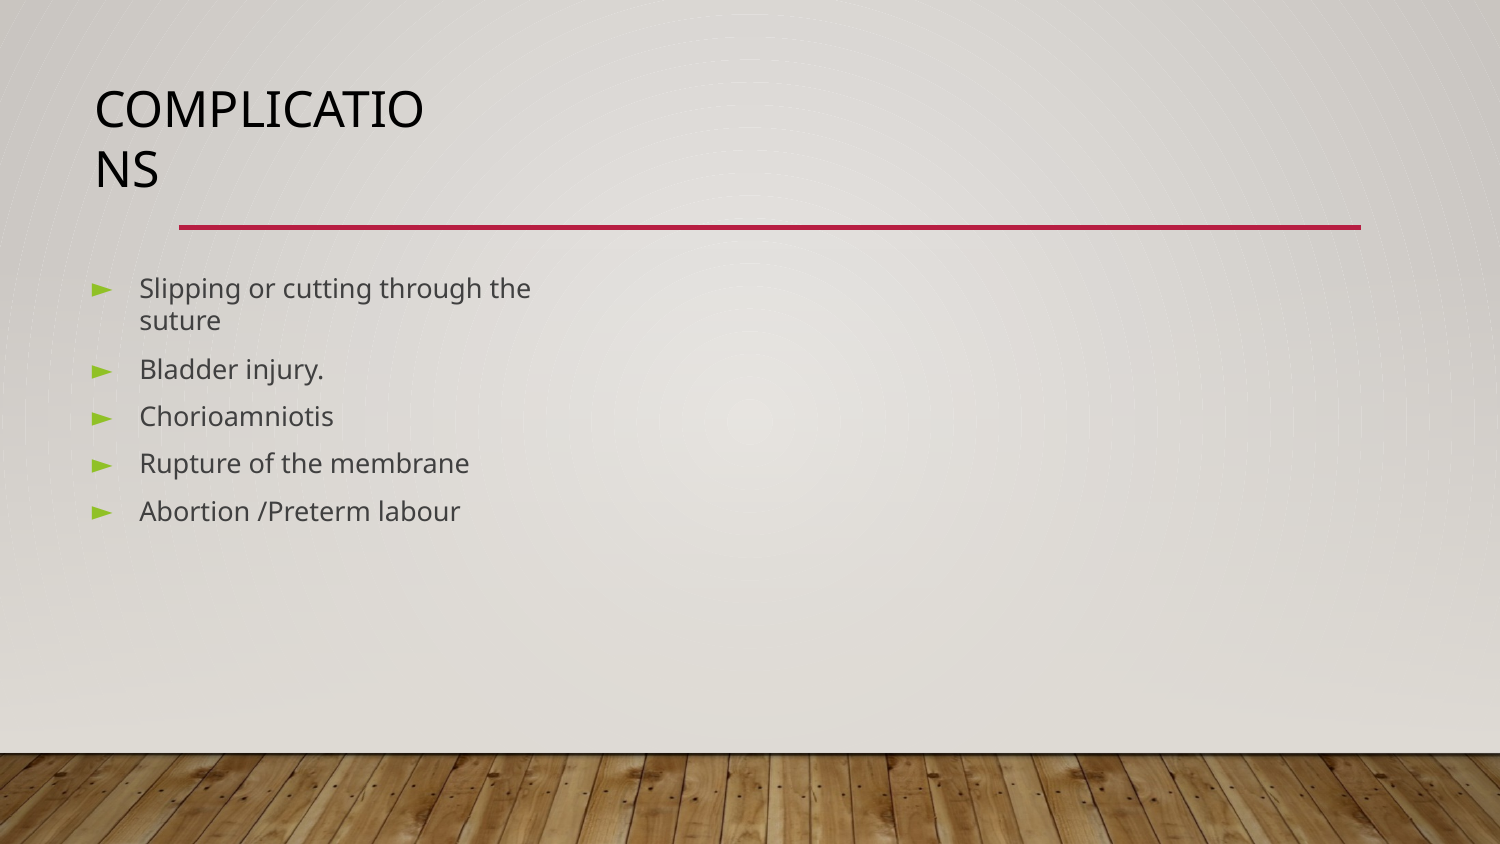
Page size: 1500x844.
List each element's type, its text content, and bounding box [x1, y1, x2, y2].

title COMPLICATIONS [92, 75, 451, 219]
picture [0, 753, 1500, 844]
text_box Slipping or cutting through the suture Bladder injury. Chorioamniotis Rupture of the membrane Abortion /Preterm labour [89, 254, 598, 527]
